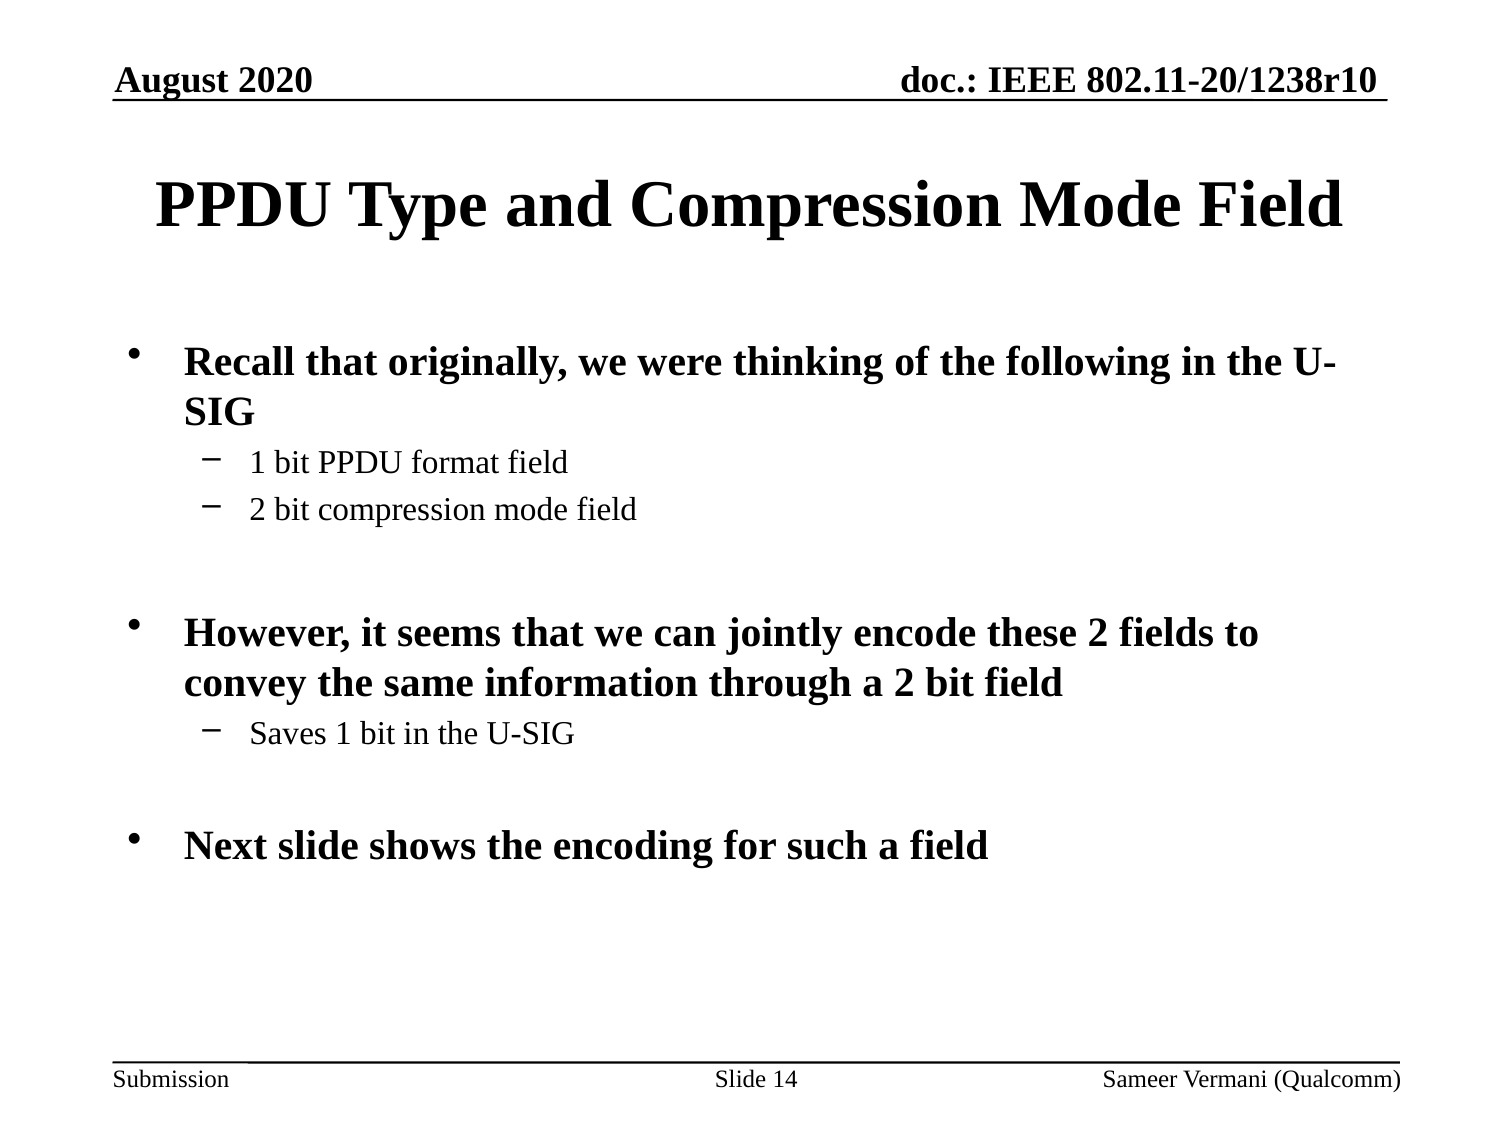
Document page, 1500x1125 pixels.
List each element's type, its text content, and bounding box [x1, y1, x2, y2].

title PPDU Type and Compression Mode Field [112, 112, 1388, 288]
slide_number Slide 14 [712, 1061, 800, 1093]
list Recall that originally, we were thinking of the following in the U-SIG 1 bit PPDU format field 2 bit compression mode field However, it seems that we can jointly encode these 2 fields to convey the same information through a 2 bit field Saves 1 bit in the U-SIG Next slide shows the encoding for such a field [112, 326, 1388, 1002]
footer Sameer Vermani (Qualcomm) [1062, 1061, 1402, 1093]
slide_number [114, 54, 354, 101]
